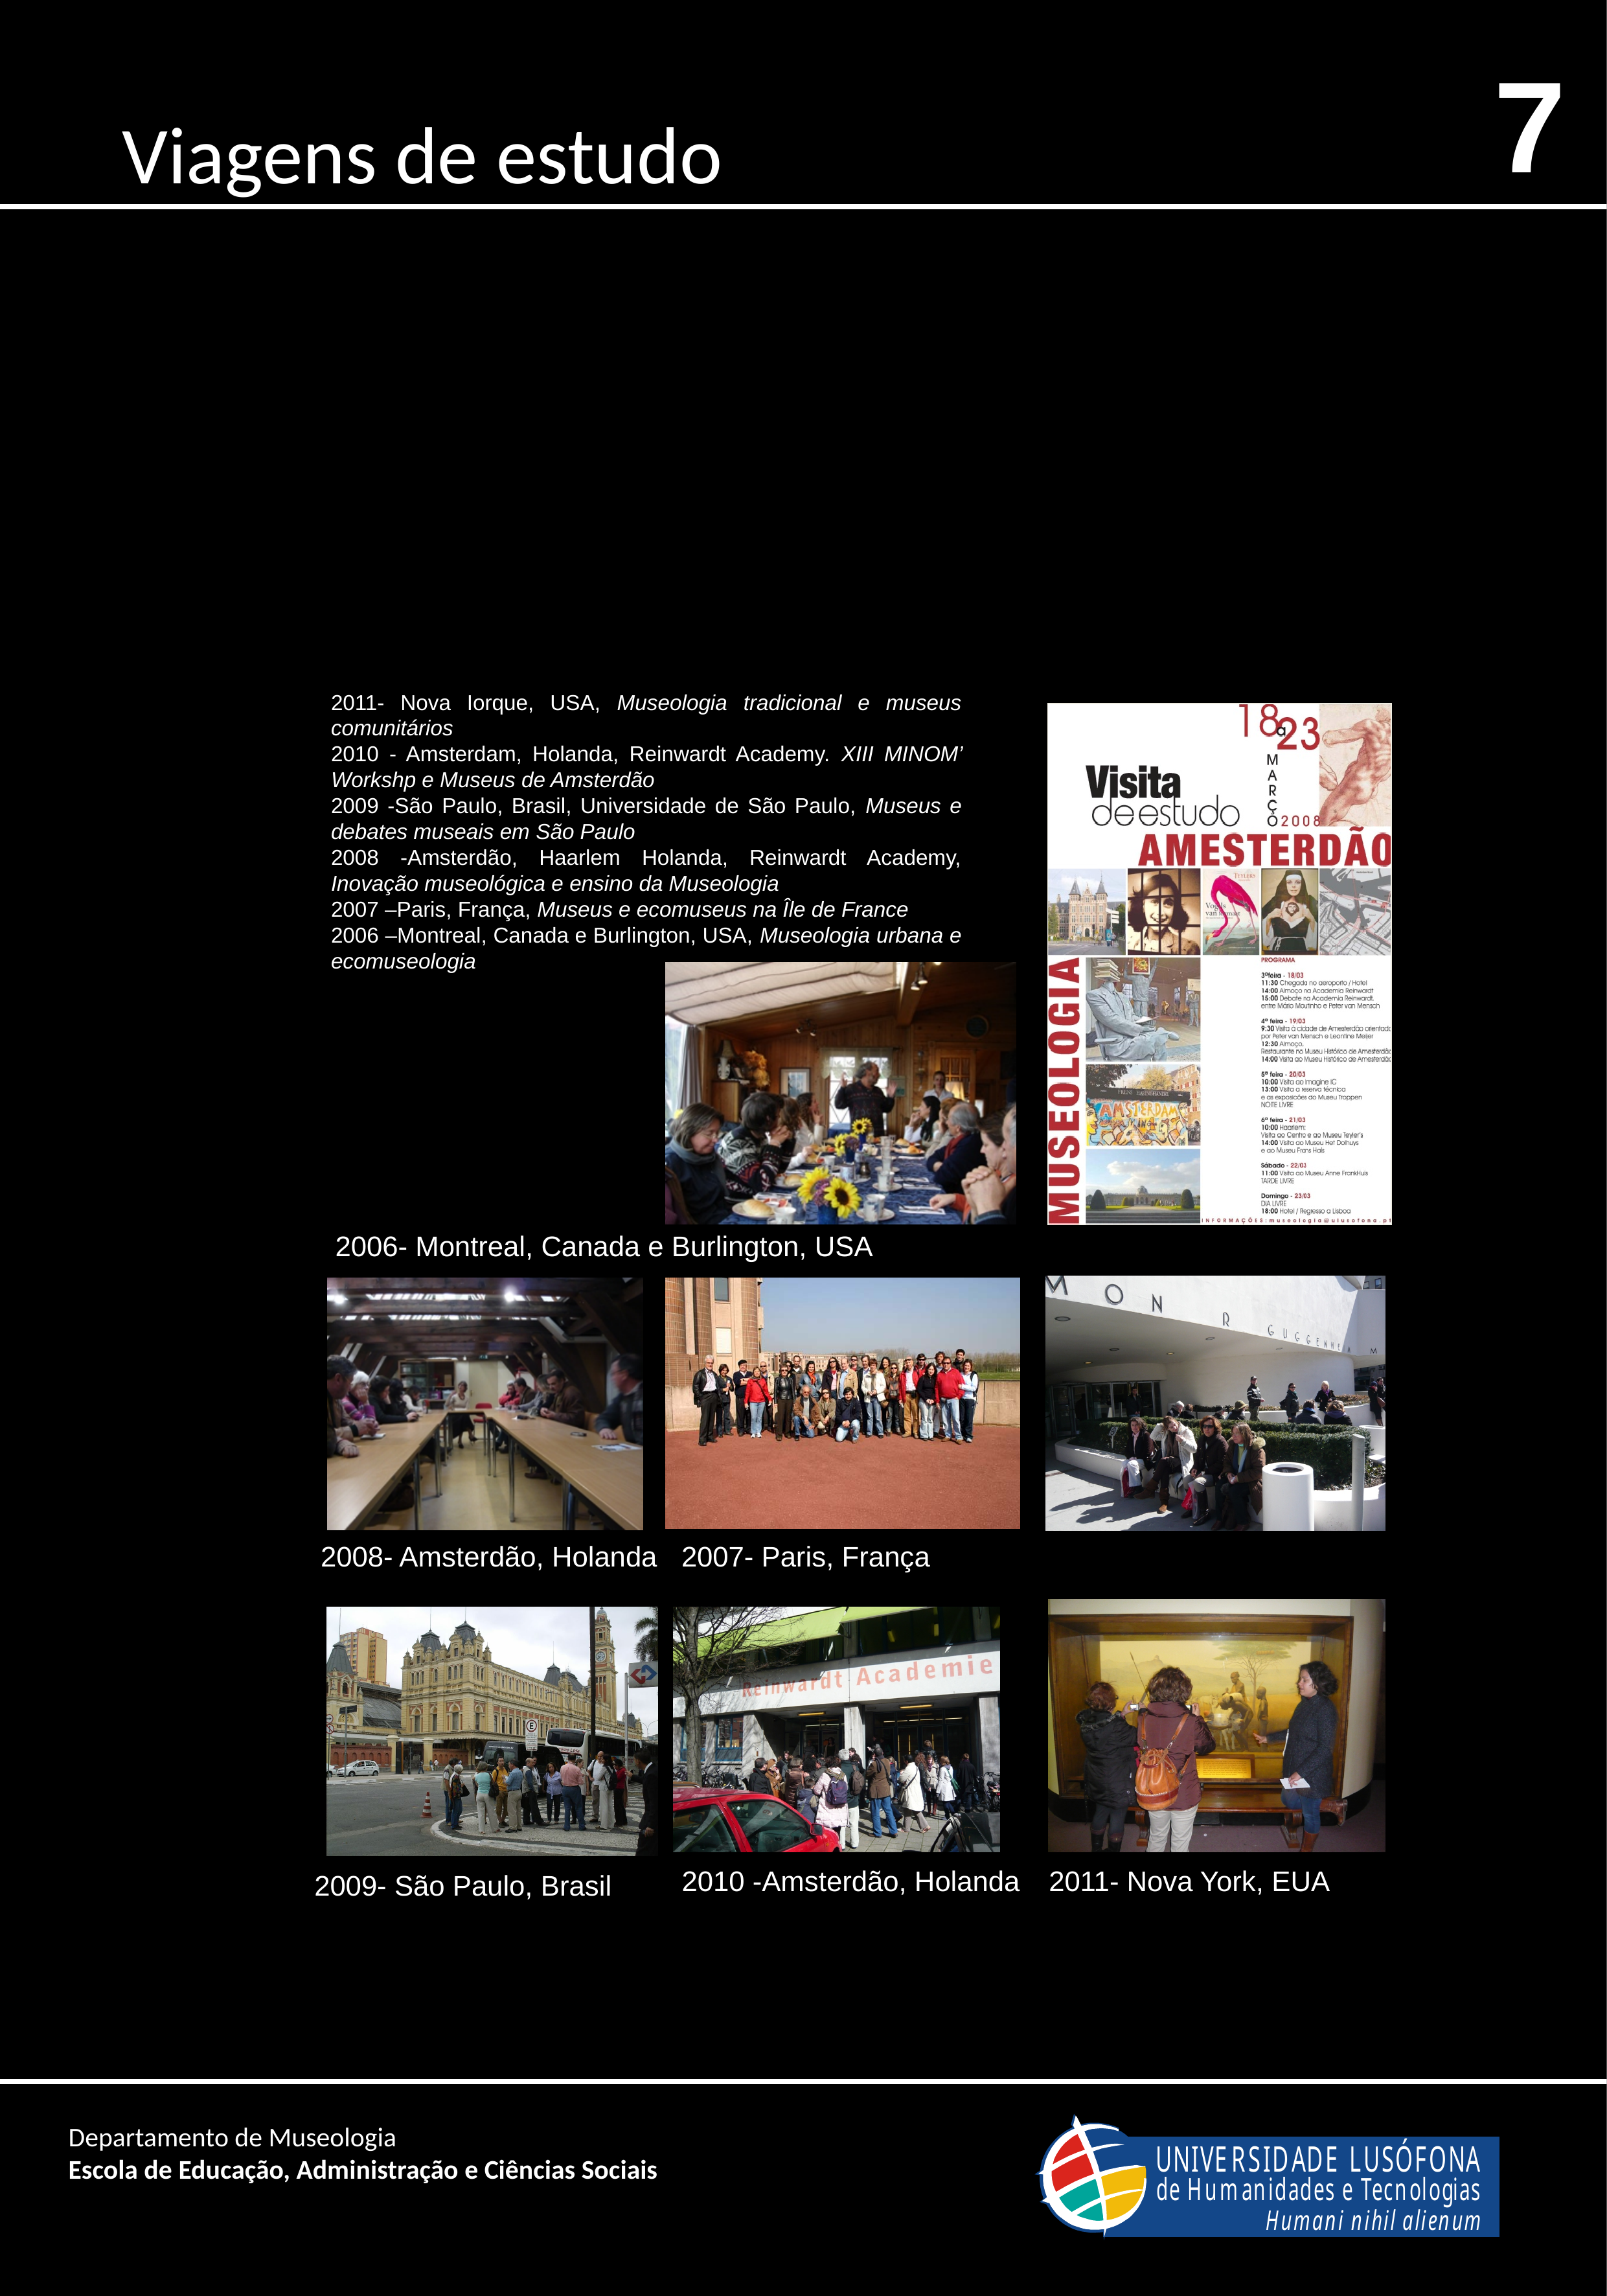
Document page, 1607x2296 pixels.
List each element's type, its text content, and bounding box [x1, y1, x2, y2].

text_box 2011- Nova Iorque, USA, Museologia tradicional e museus comunitários 2010 - Amsterdam, Holanda, Reinwardt Academy. XIII MINOM’ Workshp e Museus de Amsterdão 2009 -São Paulo, Brasil, Universidade de São Paulo, Museus e debates museais em São Paulo 2008 -Amsterdão, Haarlem Holanda, Reinwardt Academy, Inovação museológica e ensino da Museologia 2007 –Paris, França, Museus e ecomuseus na Île de France 2006 –Montreal, Canada e Burlington, USA, Museologia urbana e ecomuseologia [321, 683, 972, 978]
picture [327, 1278, 643, 1531]
picture [665, 1278, 1020, 1530]
picture [665, 962, 1016, 1225]
text_box Viagens de estudo [99, 91, 964, 204]
text_box 2011- Nova York, EUA [1027, 1852, 1353, 1909]
text_box Departamento de Museologia Escola de Educação, Administração e Ciências Sociais [38, 2115, 674, 2189]
picture [1045, 1276, 1385, 1531]
picture [1048, 704, 1391, 1225]
text_box 2006- Montreal, Canada e Burlington, USA [306, 1217, 903, 1274]
text_box 7 [1484, 38, 1607, 203]
picture [673, 1607, 1000, 1852]
text_box 2008- Amsterdão, Holanda [298, 1527, 659, 1584]
picture [1048, 1599, 1385, 1852]
text_box 2007- Paris, França [659, 1527, 953, 1584]
picture [326, 1607, 659, 1856]
text_box 2010 -Amsterdão, Holanda [659, 1852, 1027, 1909]
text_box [1032, 2111, 1501, 2243]
text_box 2009- São Paulo, Brasil [291, 1856, 635, 1913]
